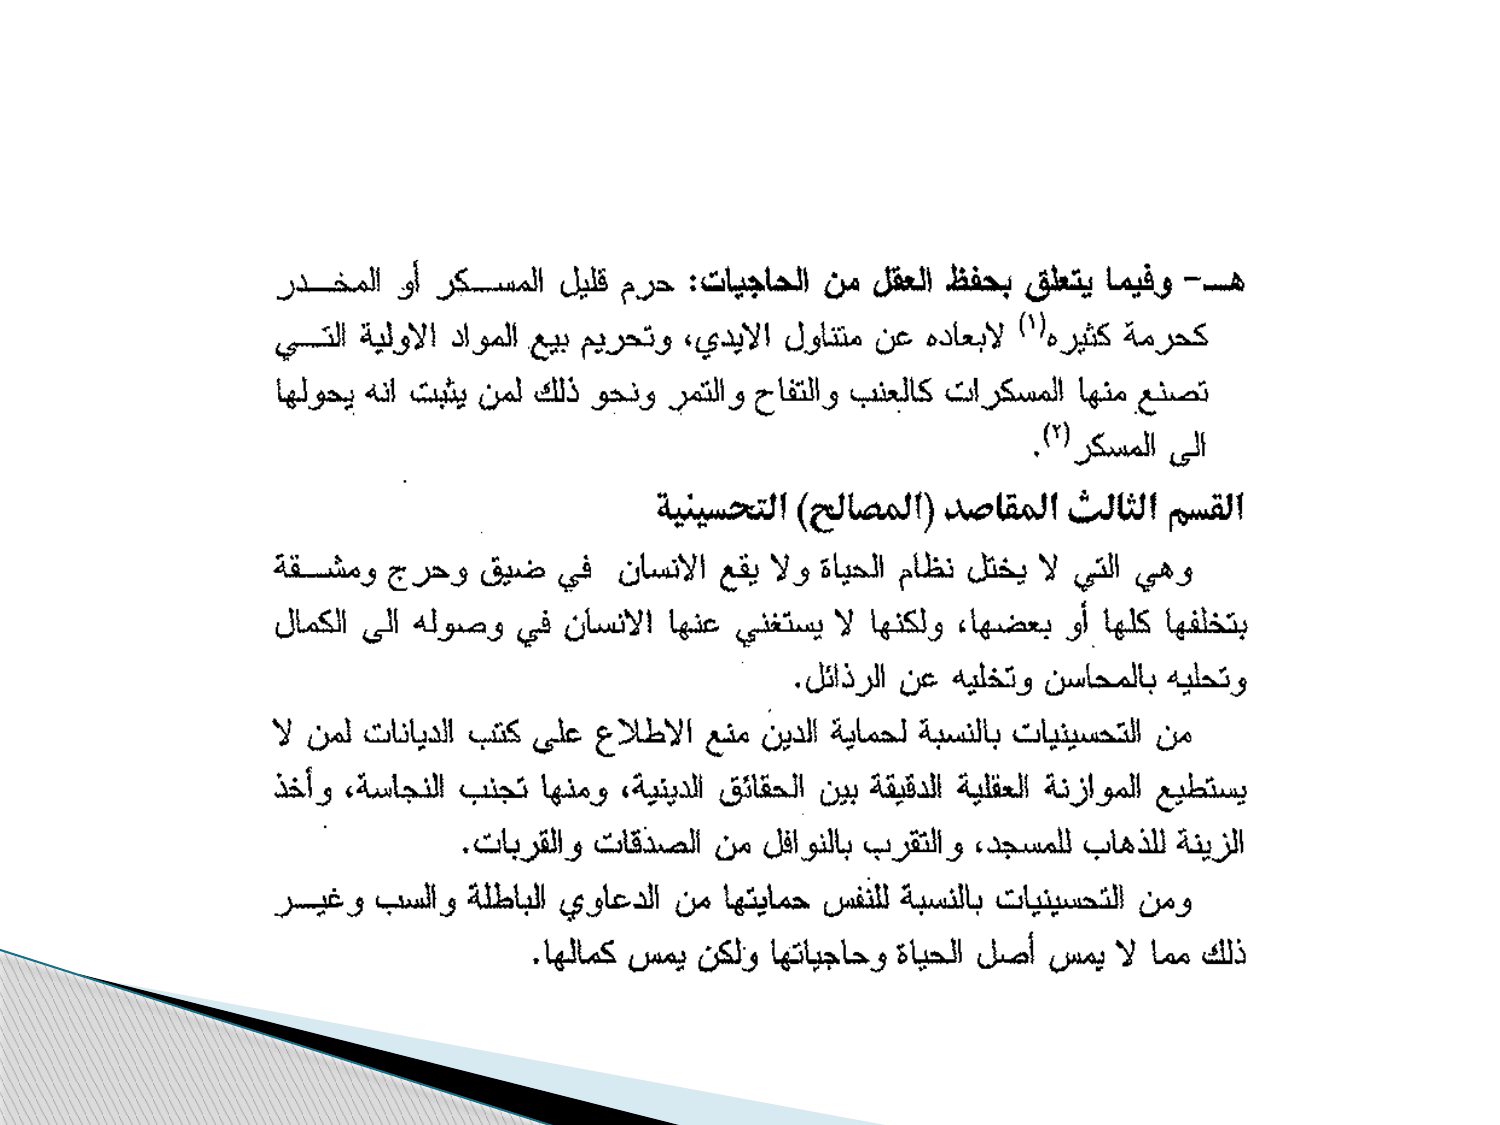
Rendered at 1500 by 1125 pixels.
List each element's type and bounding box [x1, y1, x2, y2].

list [219, 242, 1281, 986]
